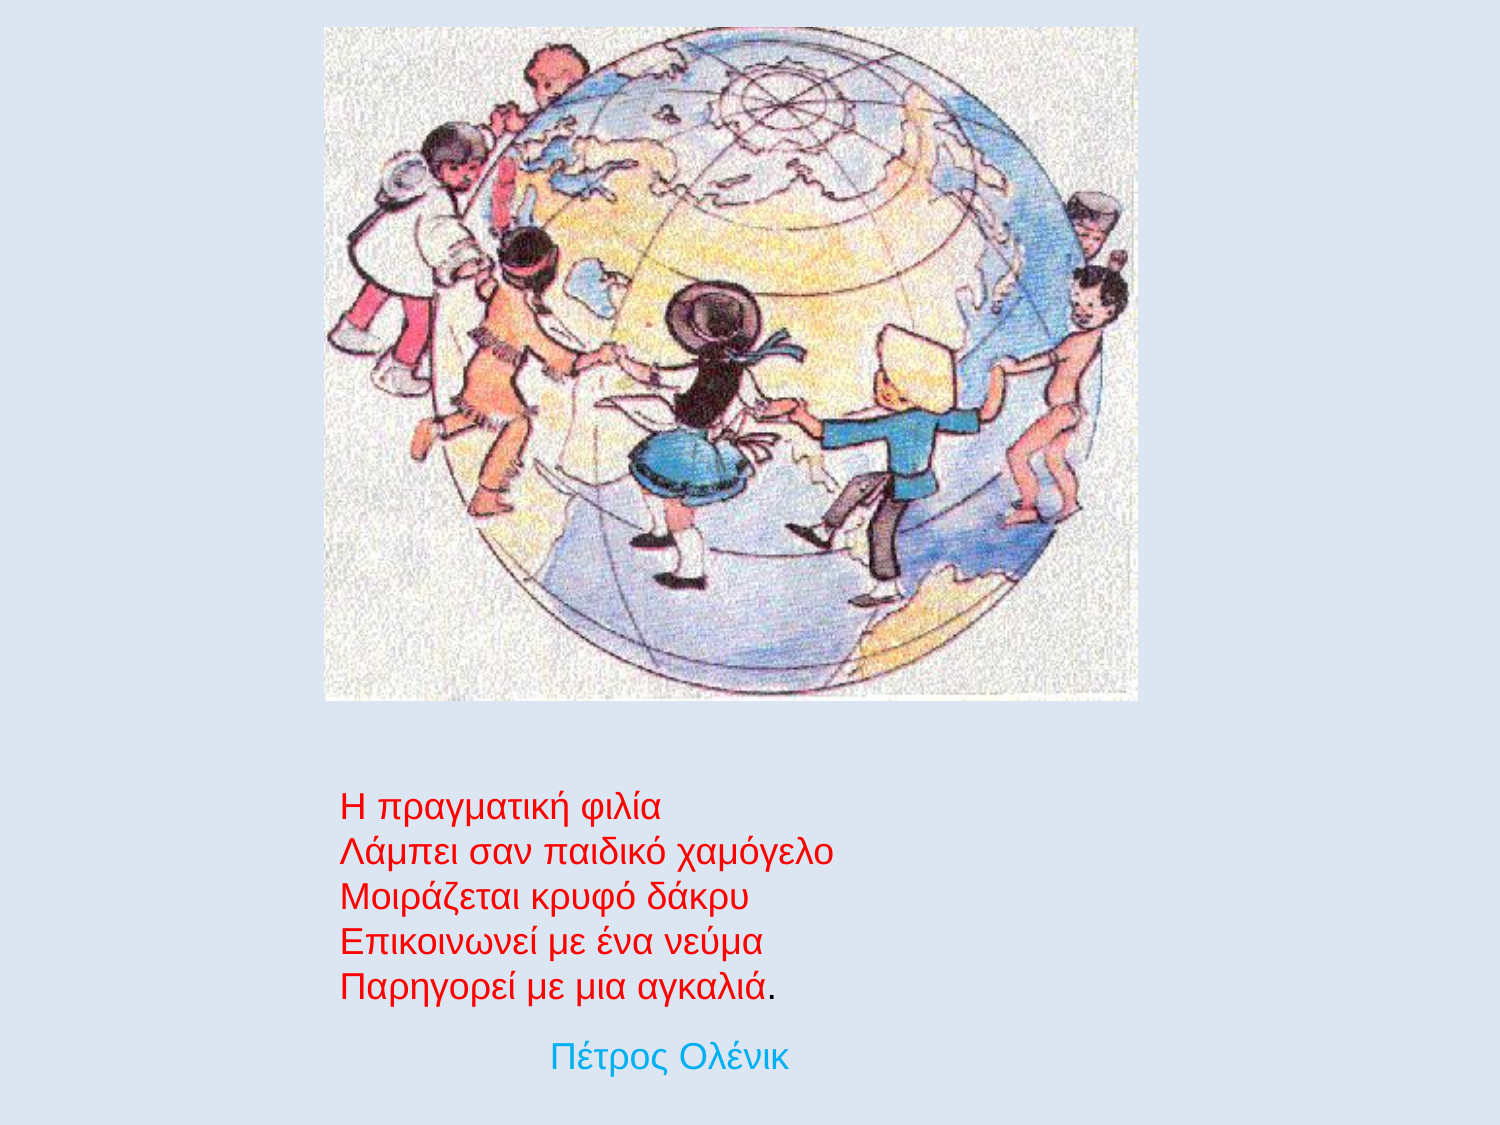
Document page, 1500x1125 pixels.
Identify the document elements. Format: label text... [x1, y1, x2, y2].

text_box Η πραγματική φιλία Λάμπει σαν παιδικό χαμόγελο Μοιράζεται κρυφό δάκρυ Επικοινωνεί με ένα νεύμα Παρηγορεί με μια αγκαλιά. [324, 774, 1150, 1015]
picture [324, 27, 1138, 701]
text_box Πέτρος Ολένικ [374, 1024, 975, 1085]
